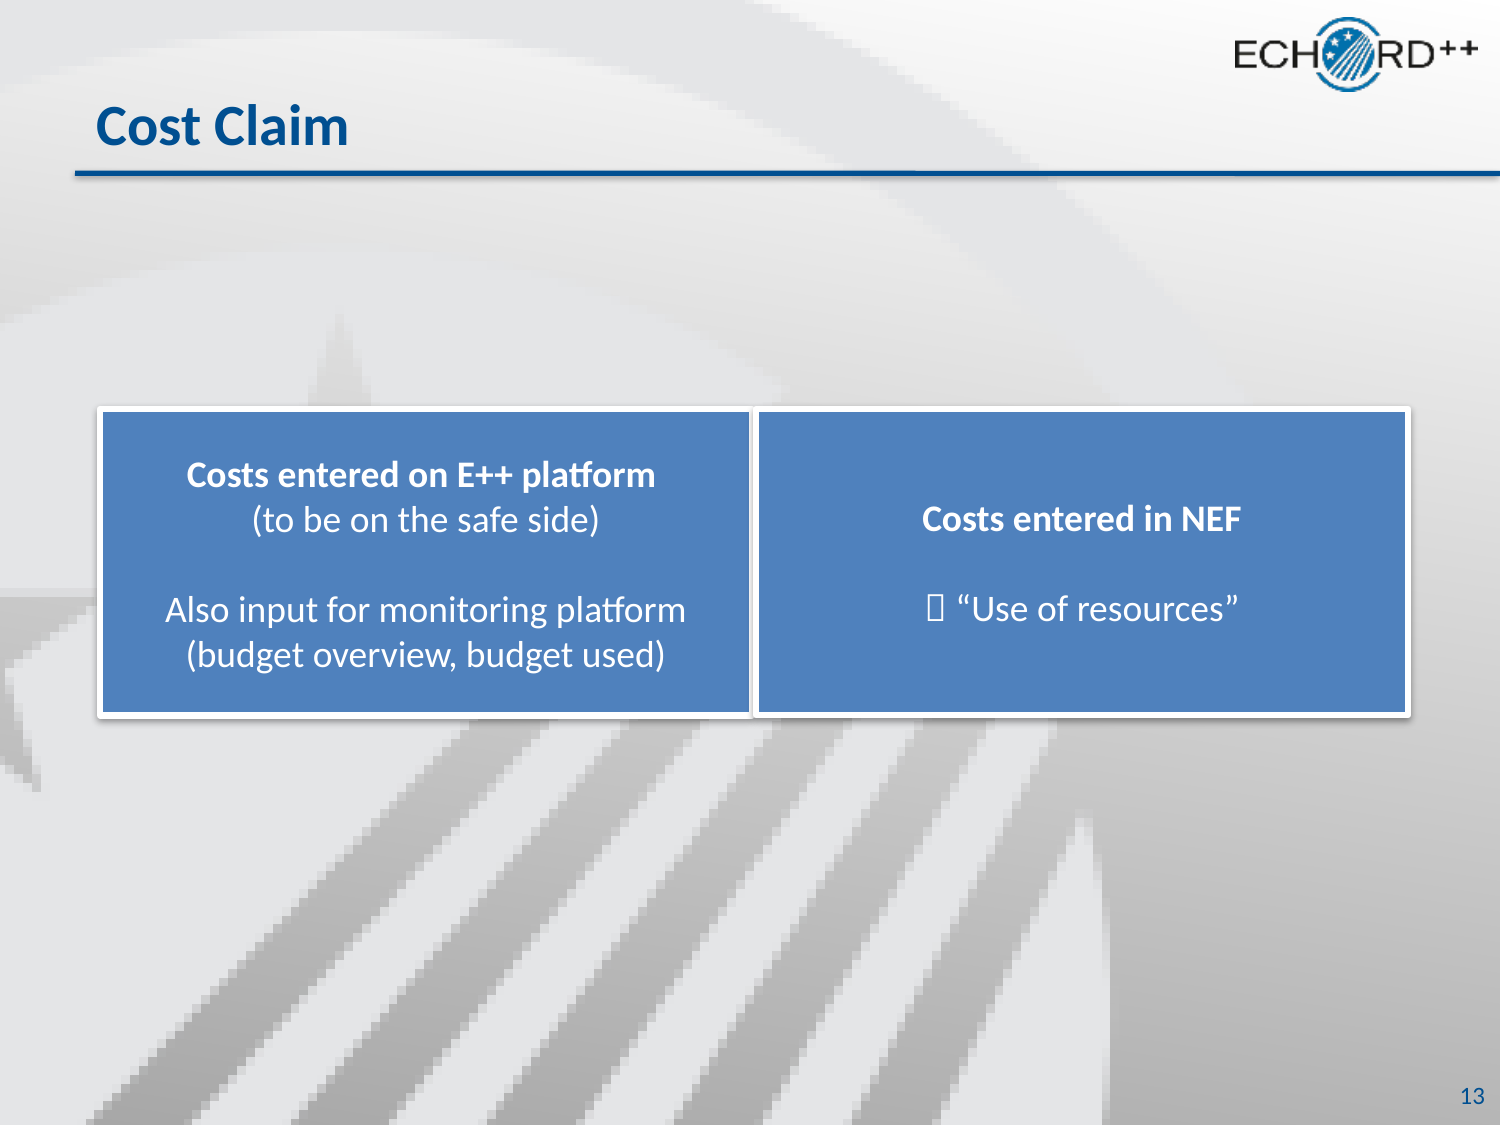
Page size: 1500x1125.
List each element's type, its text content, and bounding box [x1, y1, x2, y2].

slide_number 13 [1149, 1065, 1500, 1125]
text_box Costs entered in NEF  “Use of resources” [753, 406, 1411, 718]
text_box Costs entered on E++ platform (to be on the safe side) Also input for monitoring platform (budget overview, budget used) [97, 406, 752, 719]
picture [1235, 17, 1478, 92]
text_box Cost Claim [81, 88, 1438, 166]
